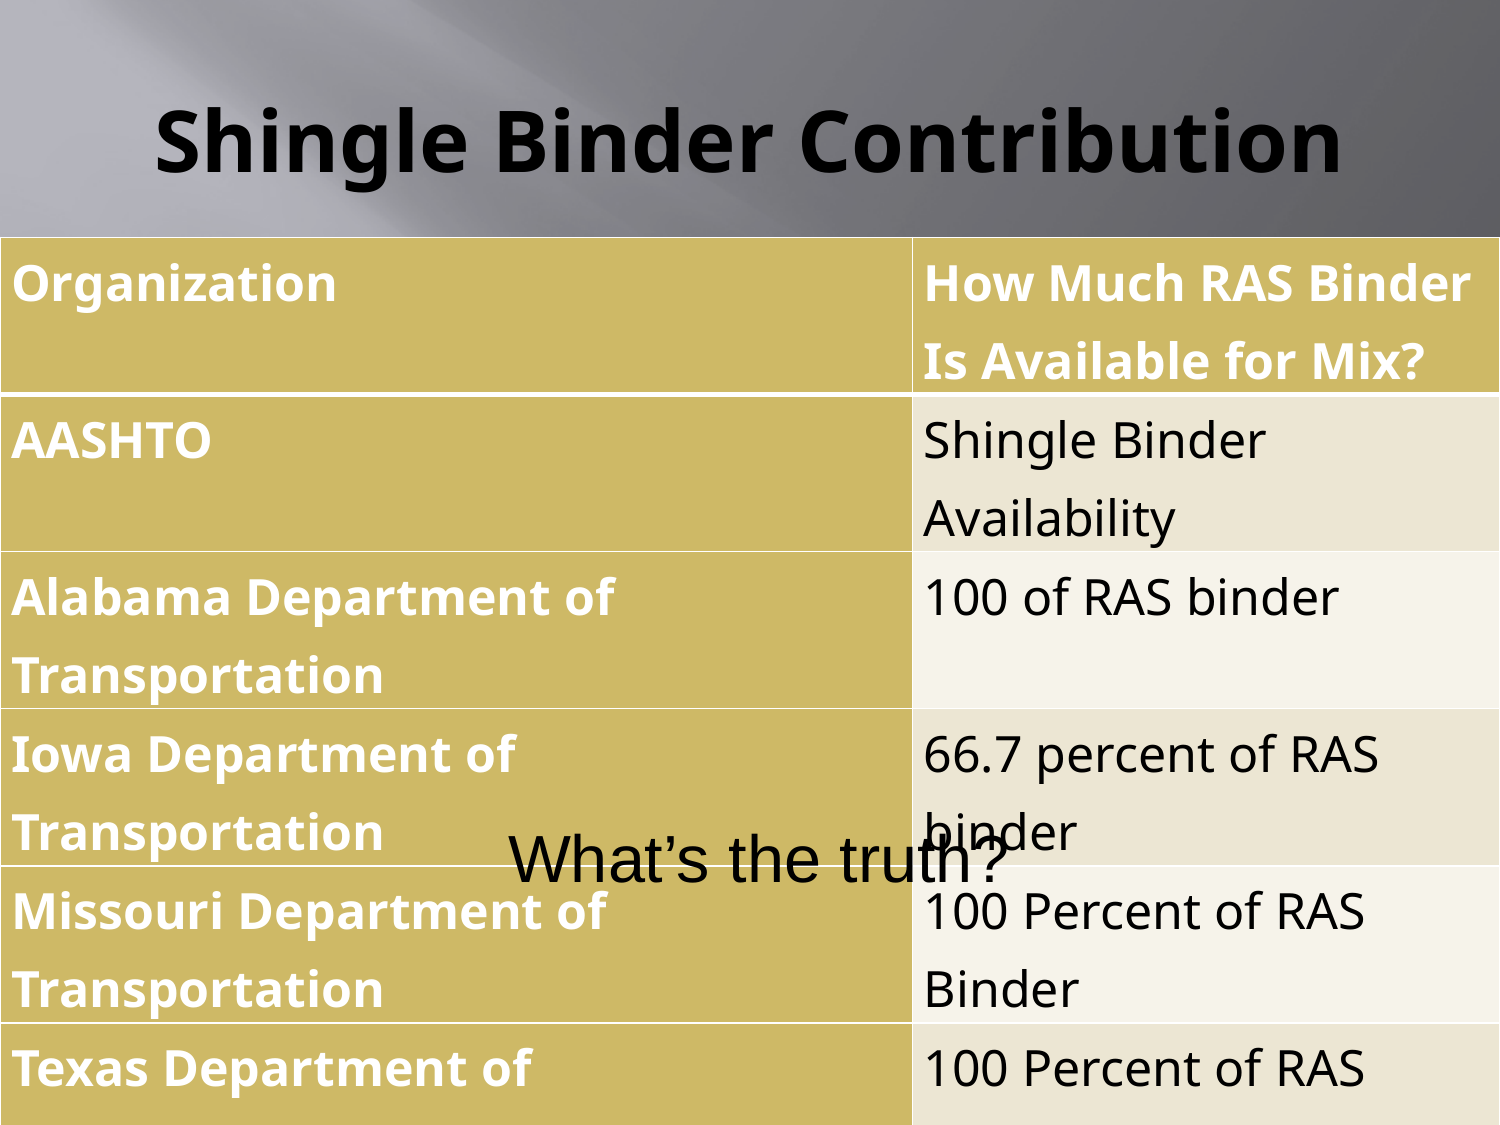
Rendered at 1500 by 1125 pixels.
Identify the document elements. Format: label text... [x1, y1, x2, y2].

table_cell Texas Department of Transportation [1, 1024, 912, 1125]
title Shingle Binder Contribution [75, 45, 1425, 233]
table_cell AASHTO [1, 397, 912, 551]
table_header Organization [1, 238, 912, 392]
table_cell Iowa Department of Transportation [1, 709, 912, 865]
table_cell Missouri Department of Transportation [1, 867, 912, 1022]
table_cell 100 Percent of RAS Binder [913, 1024, 1499, 1125]
table_cell 100 Percent of RAS Binder [913, 867, 1499, 1022]
table_cell Shingle Binder Availability [913, 397, 1499, 551]
table_header How Much RAS Binder Is Available for Mix? [913, 238, 1499, 392]
table_cell Alabama Department of Transportation [1, 552, 912, 708]
table_cell 100 of RAS binder [913, 552, 1499, 708]
text_box What’s the truth? [493, 807, 1026, 903]
table_cell 66.7 percent of RAS binder [913, 709, 1499, 865]
